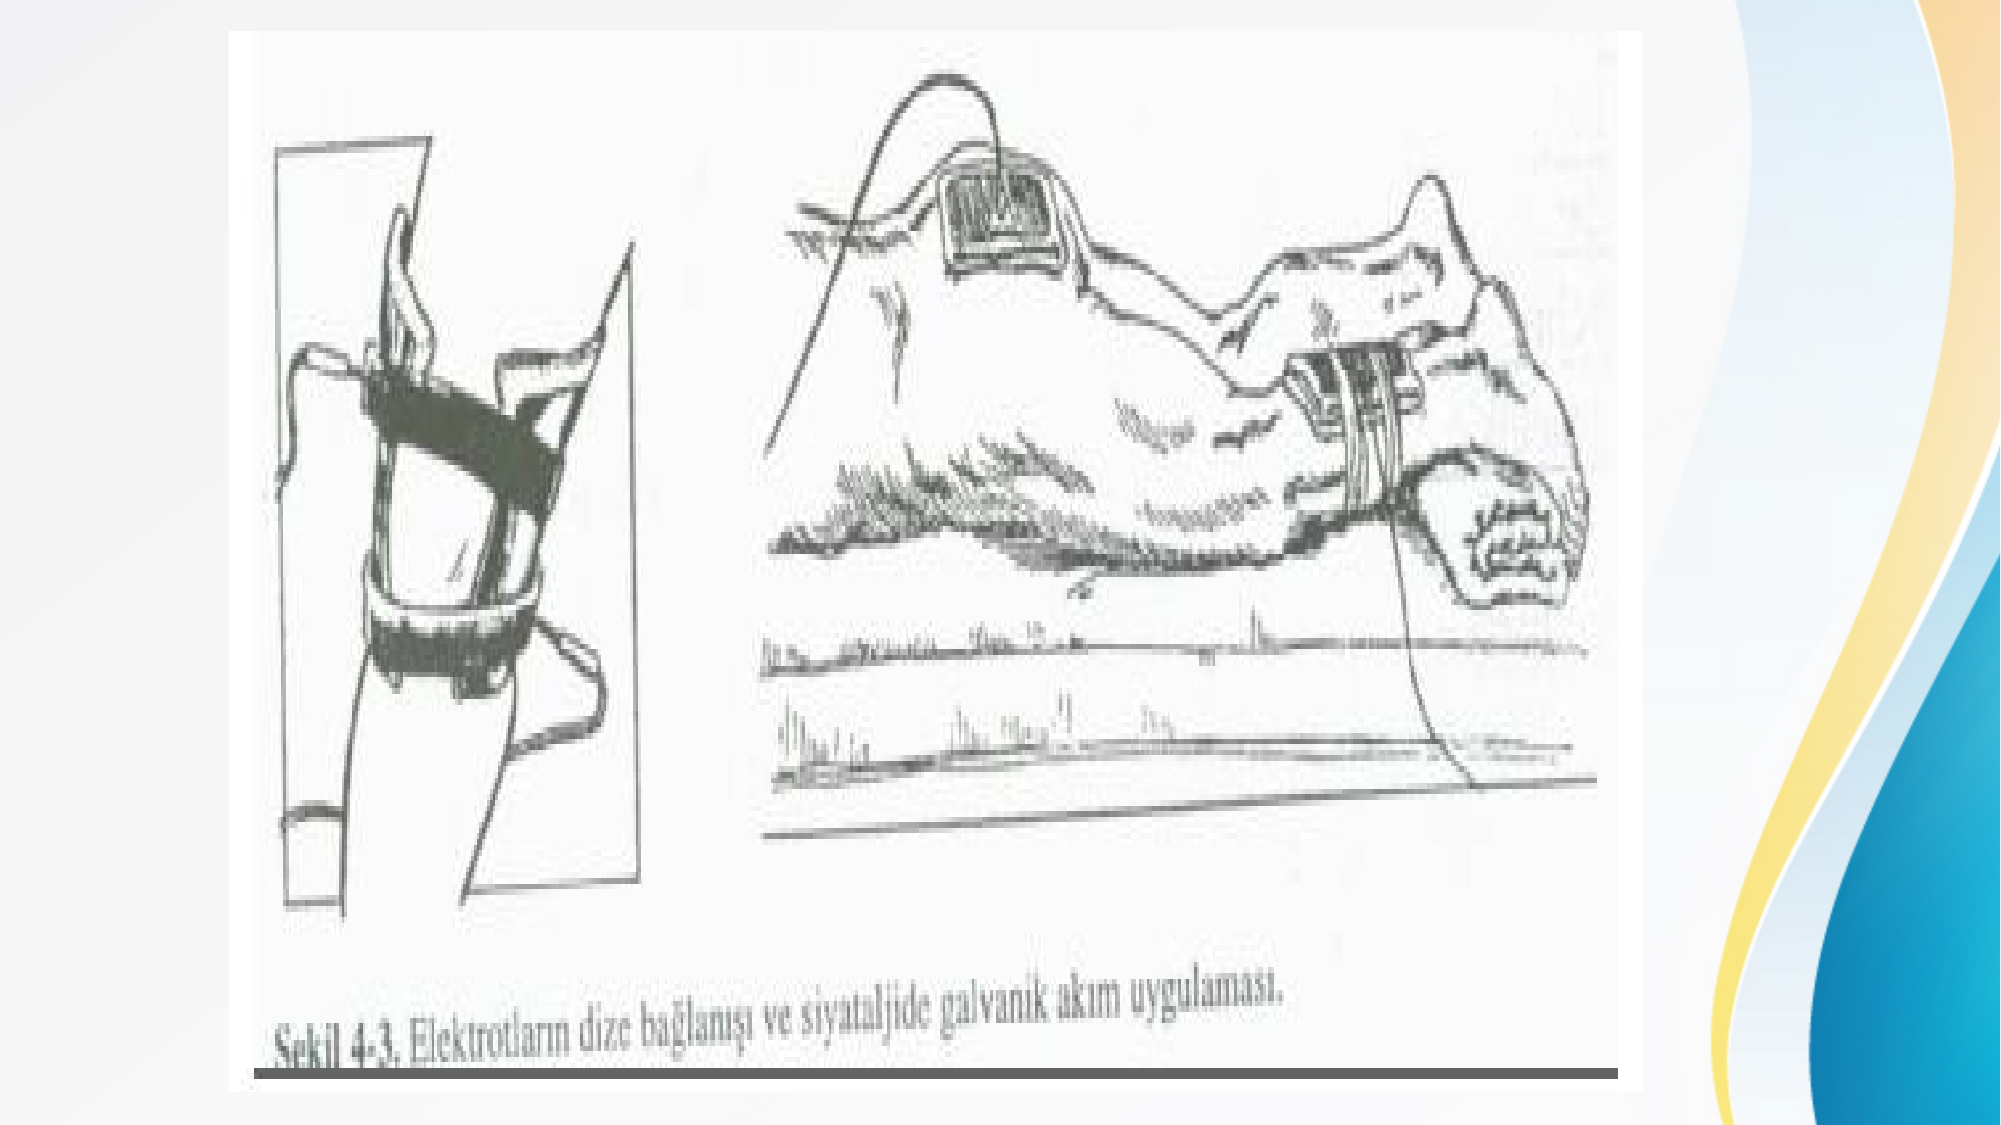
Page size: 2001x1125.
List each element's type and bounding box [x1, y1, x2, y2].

picture [0, 0, 2001, 1125]
list [228, 30, 1643, 1092]
